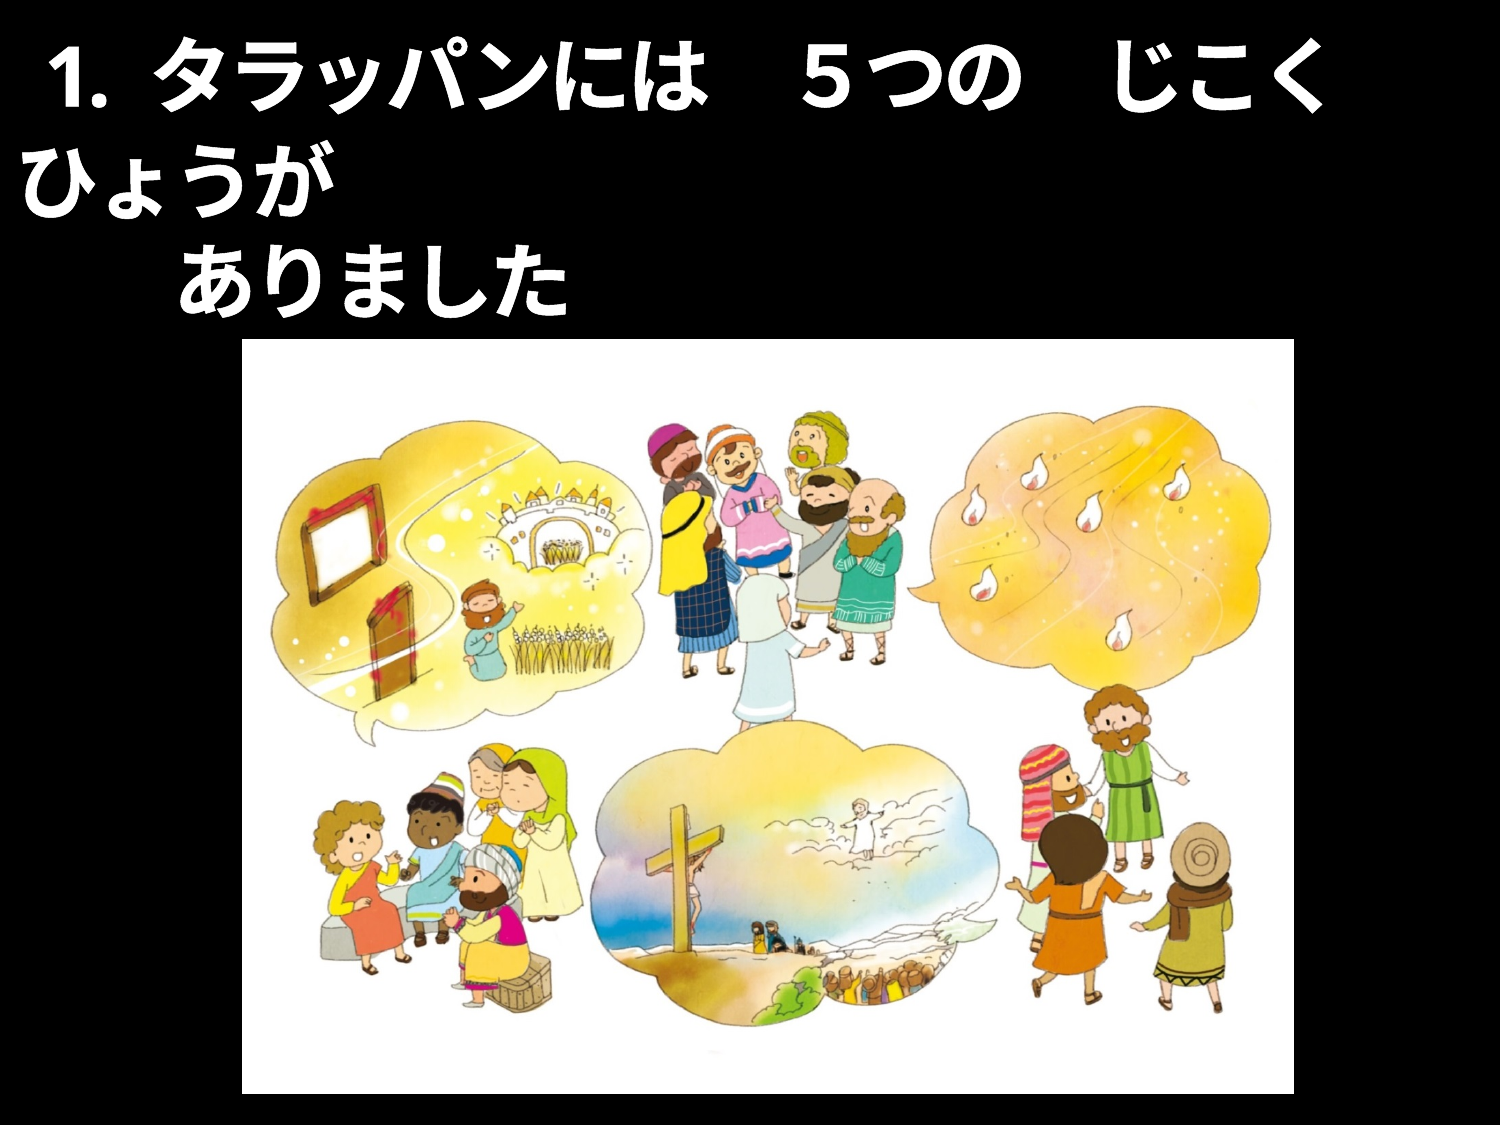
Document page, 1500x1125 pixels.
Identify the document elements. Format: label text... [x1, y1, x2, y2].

picture [241, 339, 1294, 1095]
title 1. タラッパンには ５つの じこくひょうが ありました [0, 36, 1500, 287]
